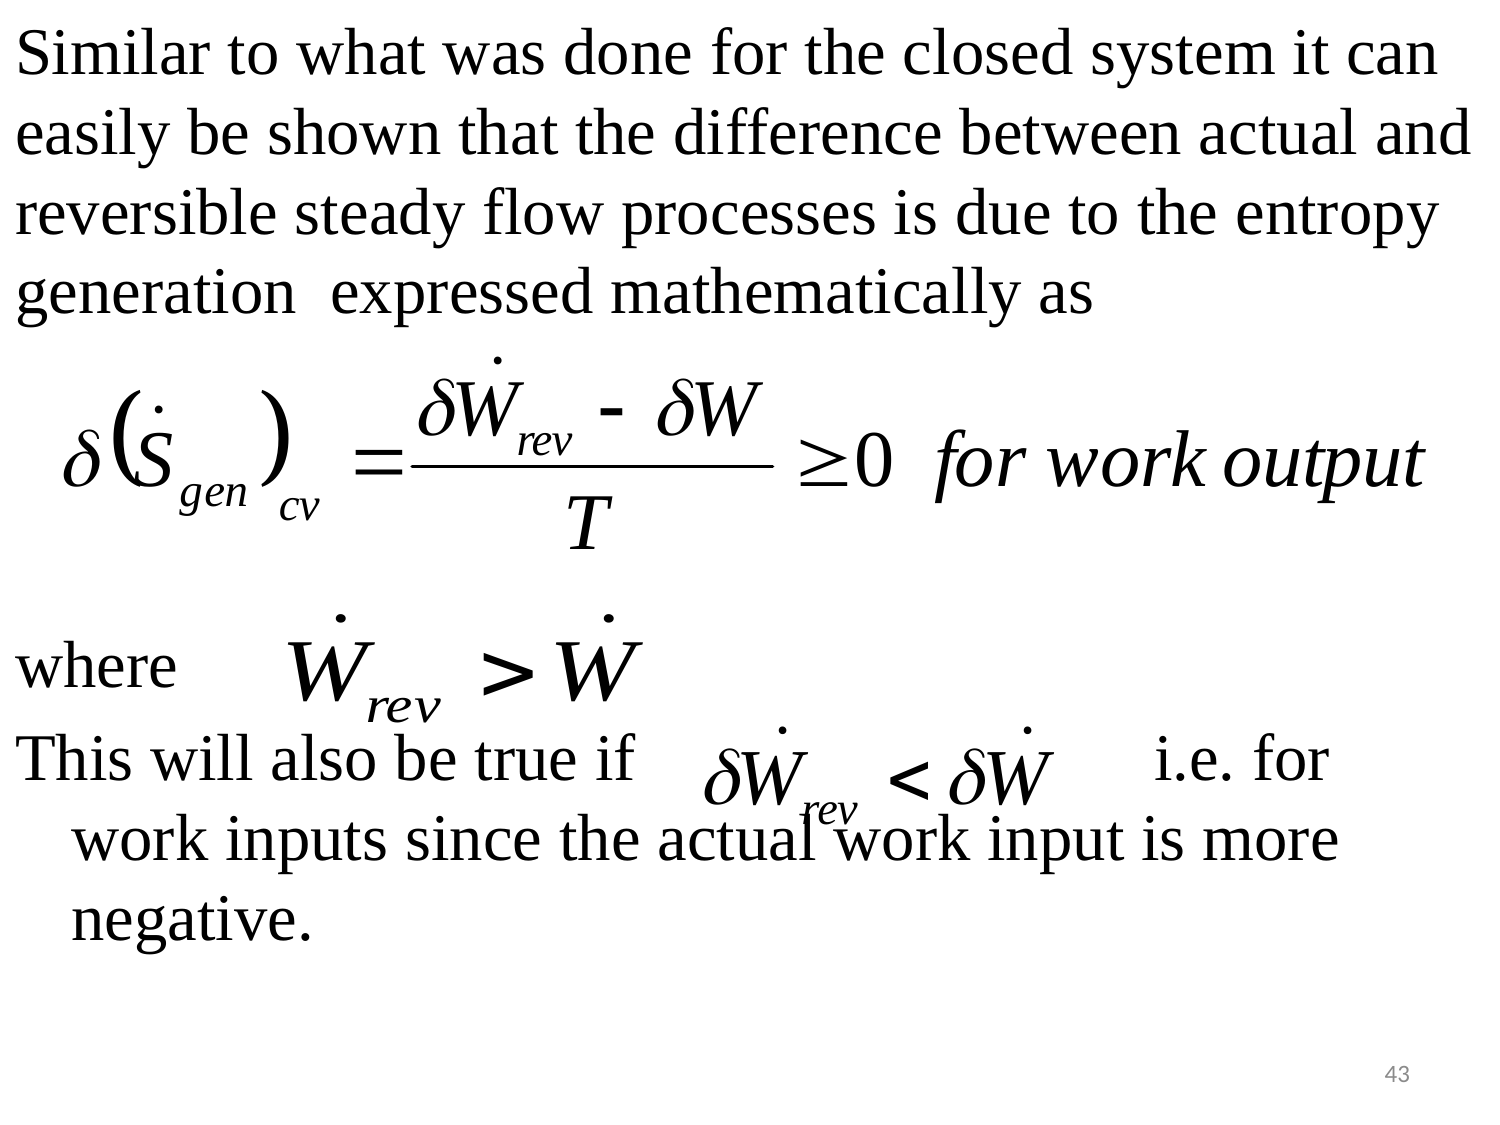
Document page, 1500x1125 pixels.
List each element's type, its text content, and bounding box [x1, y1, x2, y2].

list Similar to what was done for the closed system it can easily be shown that the difference between actual and reversible steady flow processes is due to the entropy generation expressed mathematically as where This will also be true if i.e. for work inputs since the actual work input is more negative. [0, 0, 1500, 1125]
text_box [275, 604, 664, 745]
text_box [50, 345, 1444, 567]
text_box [691, 718, 1076, 845]
slide_number 43 [1074, 1042, 1425, 1103]
